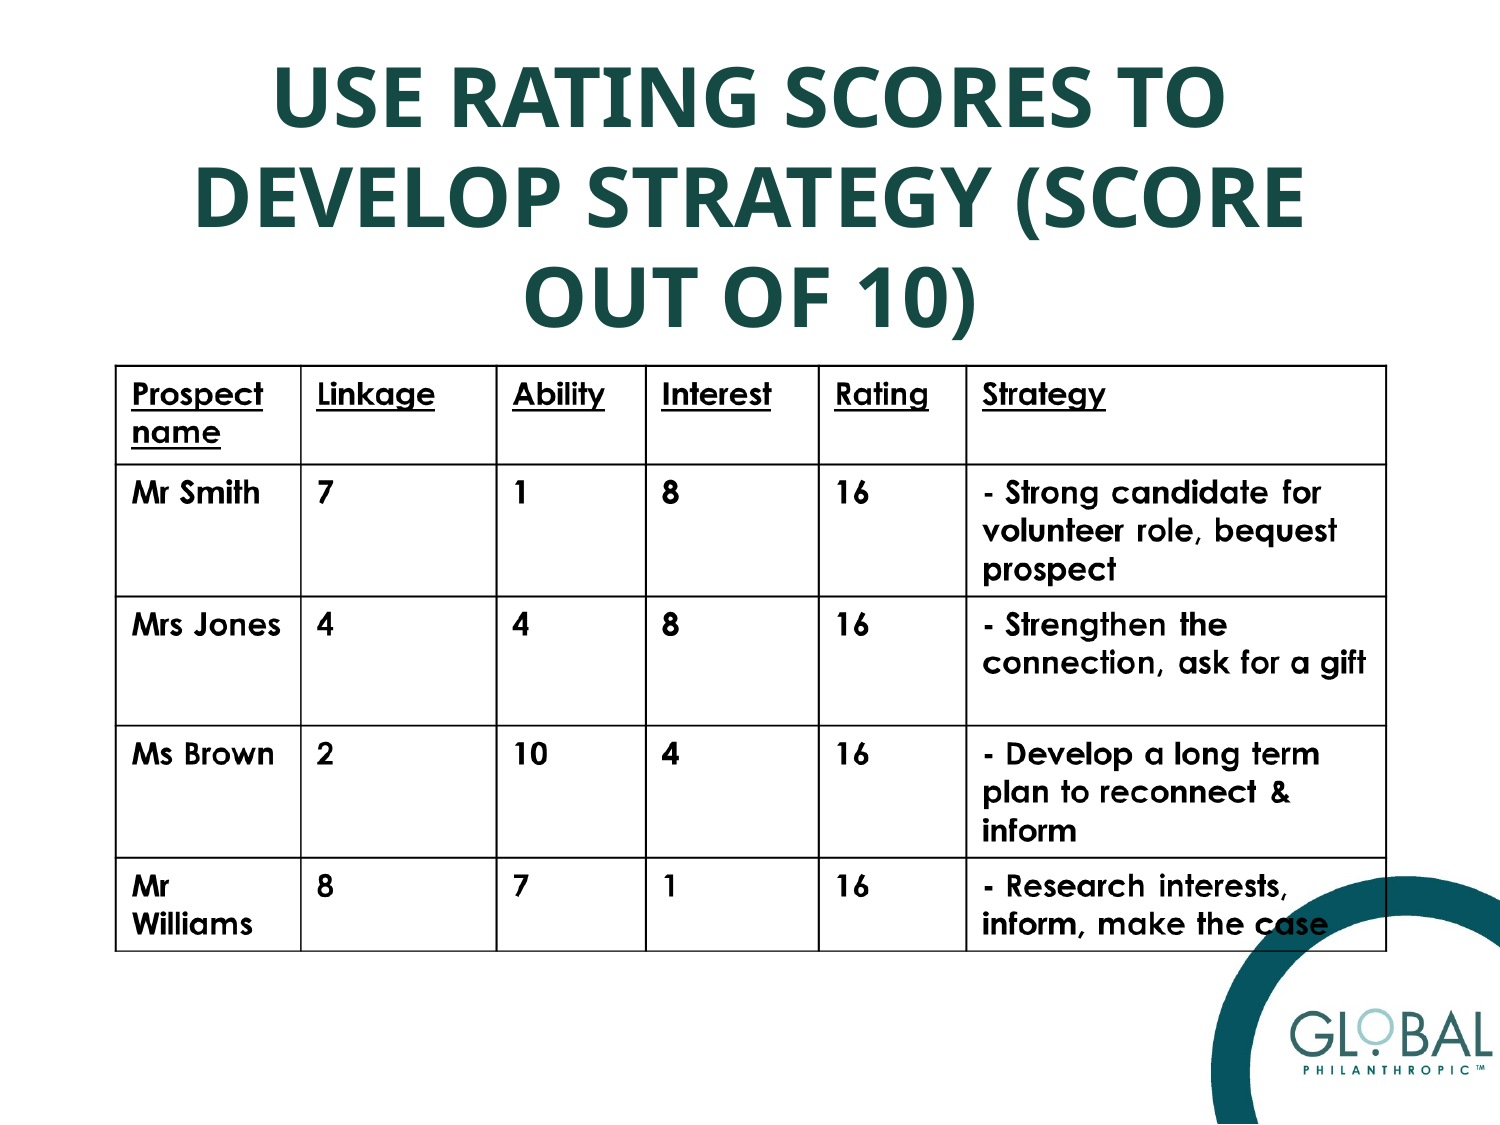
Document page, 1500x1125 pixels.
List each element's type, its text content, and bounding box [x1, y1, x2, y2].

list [112, 364, 1388, 961]
picture [1163, 844, 1500, 1124]
title USE RATING SCORES TO DEVELOP STRATEGY (SCORE OUT OF 10) [112, 99, 1388, 288]
